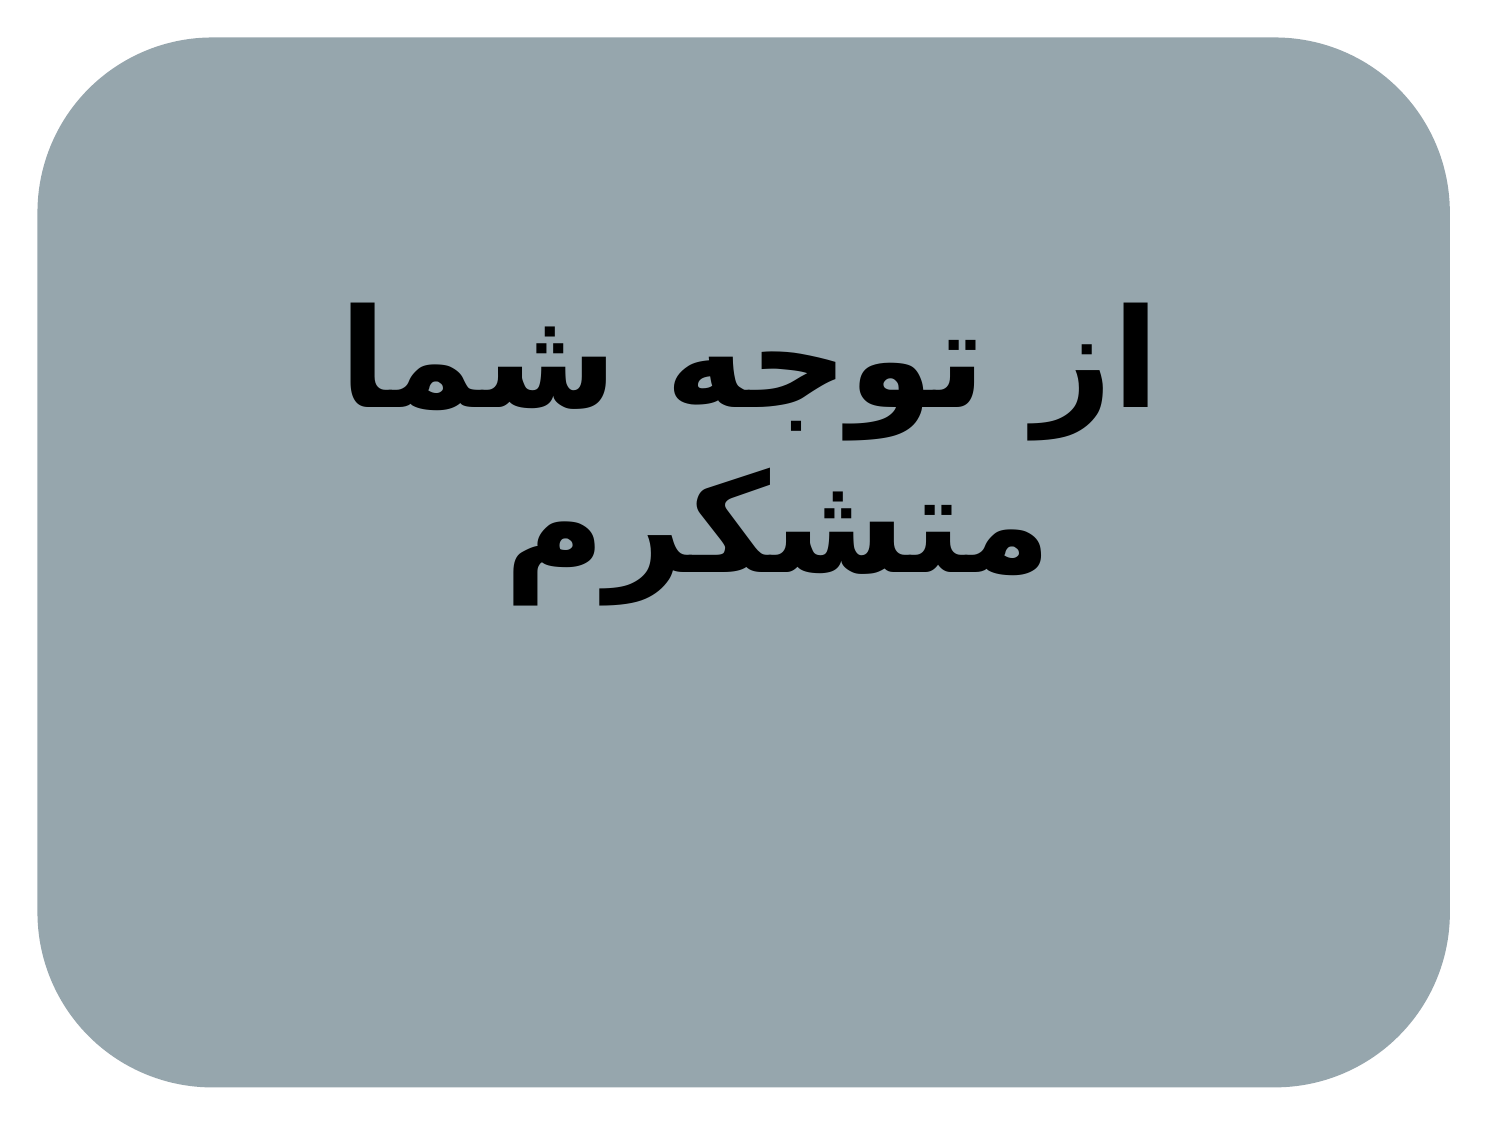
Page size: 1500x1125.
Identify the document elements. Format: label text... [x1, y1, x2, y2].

text_box [35, 35, 1453, 1090]
list از توجه شما متشکرم [75, 262, 1425, 1005]
